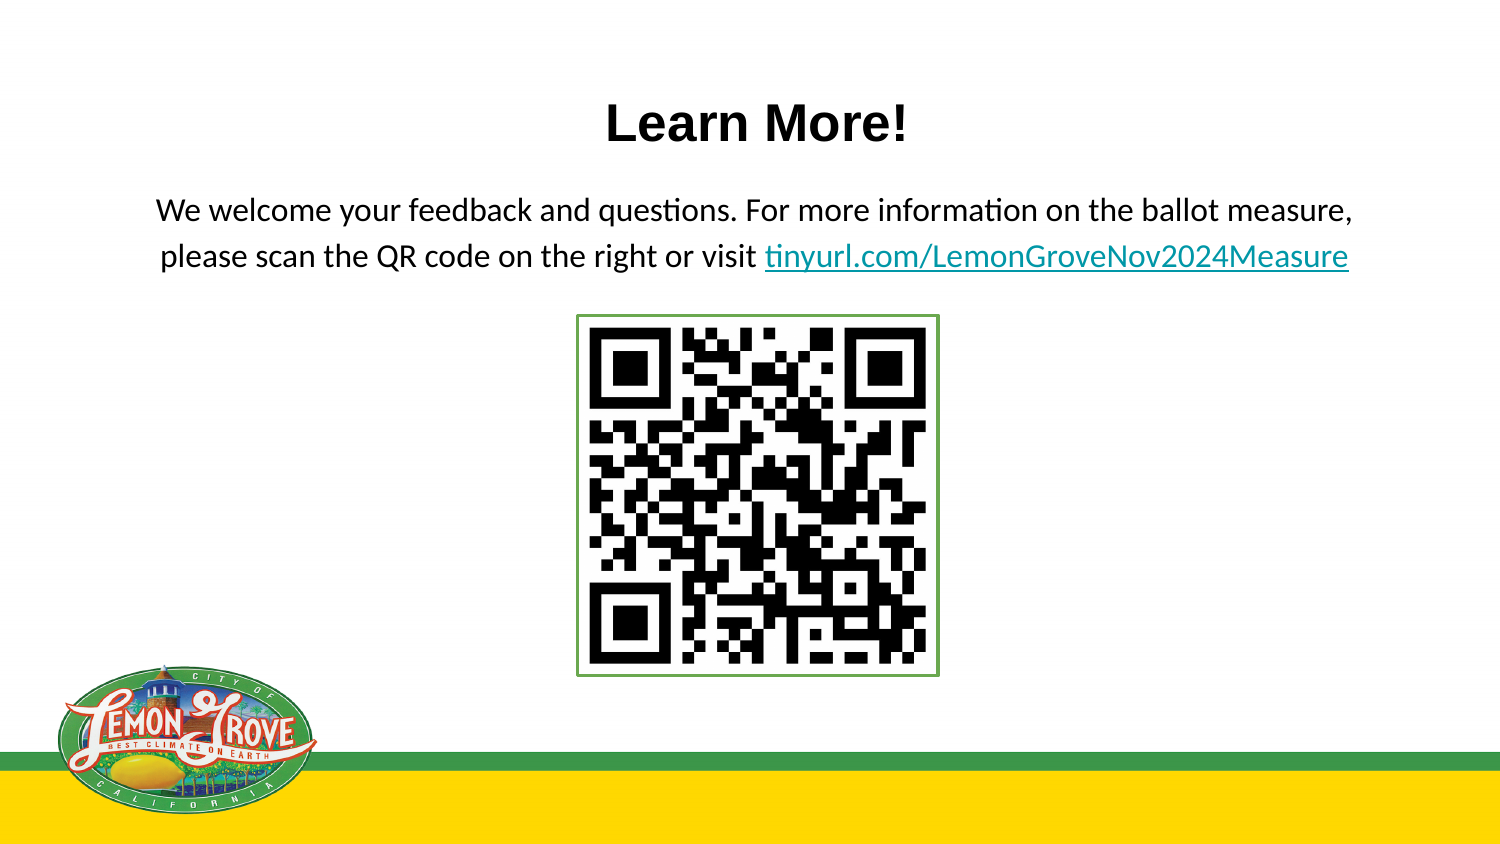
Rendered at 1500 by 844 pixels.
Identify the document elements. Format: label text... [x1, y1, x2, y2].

list We welcome your feedback and questions. For more information on the ballot measure, please scan the QR code on the right or visit tinyurl.com/LemonGroveNov2024Measure [26, 166, 1409, 317]
title Learn More! [58, 72, 1457, 167]
picture [0, 0, 1500, 844]
